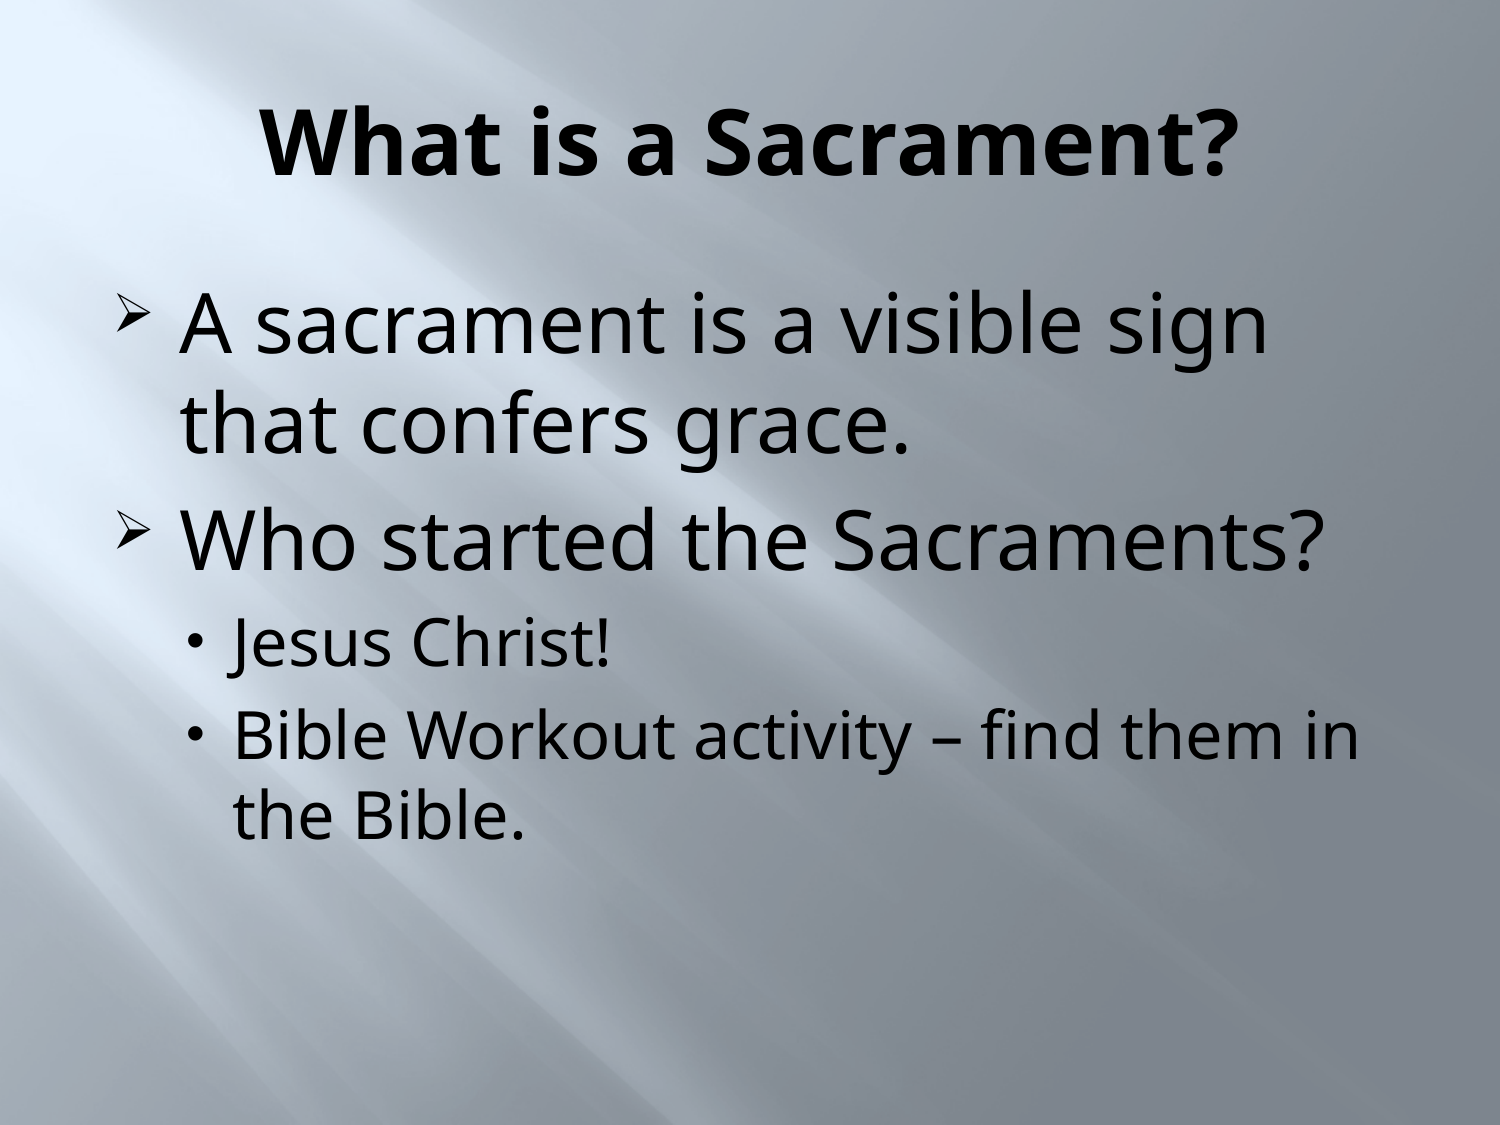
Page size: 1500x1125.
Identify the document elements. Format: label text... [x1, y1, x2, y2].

list A sacrament is a visible sign that confers grace. Who started the Sacraments? Jesus Christ! Bible Workout activity – find them in the Bible. [74, 262, 1426, 1036]
title What is a Sacrament? [75, 45, 1425, 233]
